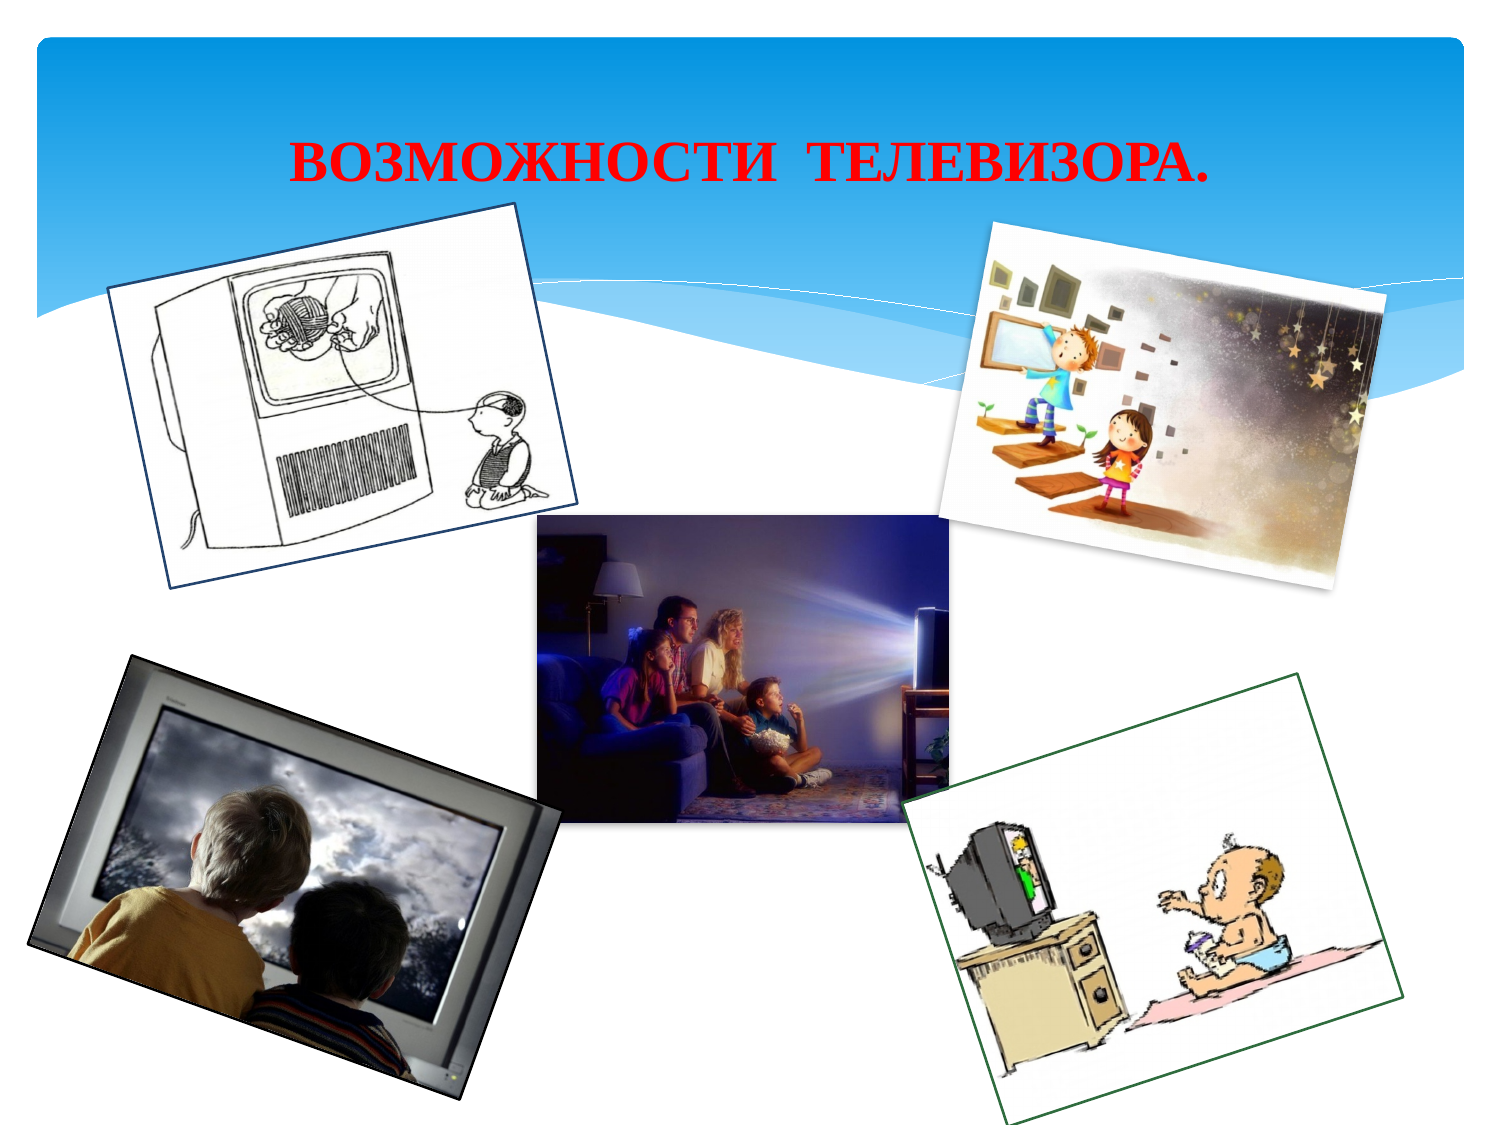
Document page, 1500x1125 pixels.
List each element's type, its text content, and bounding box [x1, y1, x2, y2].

picture [30, 658, 557, 1097]
picture [911, 676, 1401, 1124]
title ВОЗМОЖНОСТИ ТЕЛЕВИЗОРА. [75, 55, 1425, 261]
picture [110, 205, 575, 586]
picture [940, 222, 1386, 590]
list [537, 514, 949, 823]
